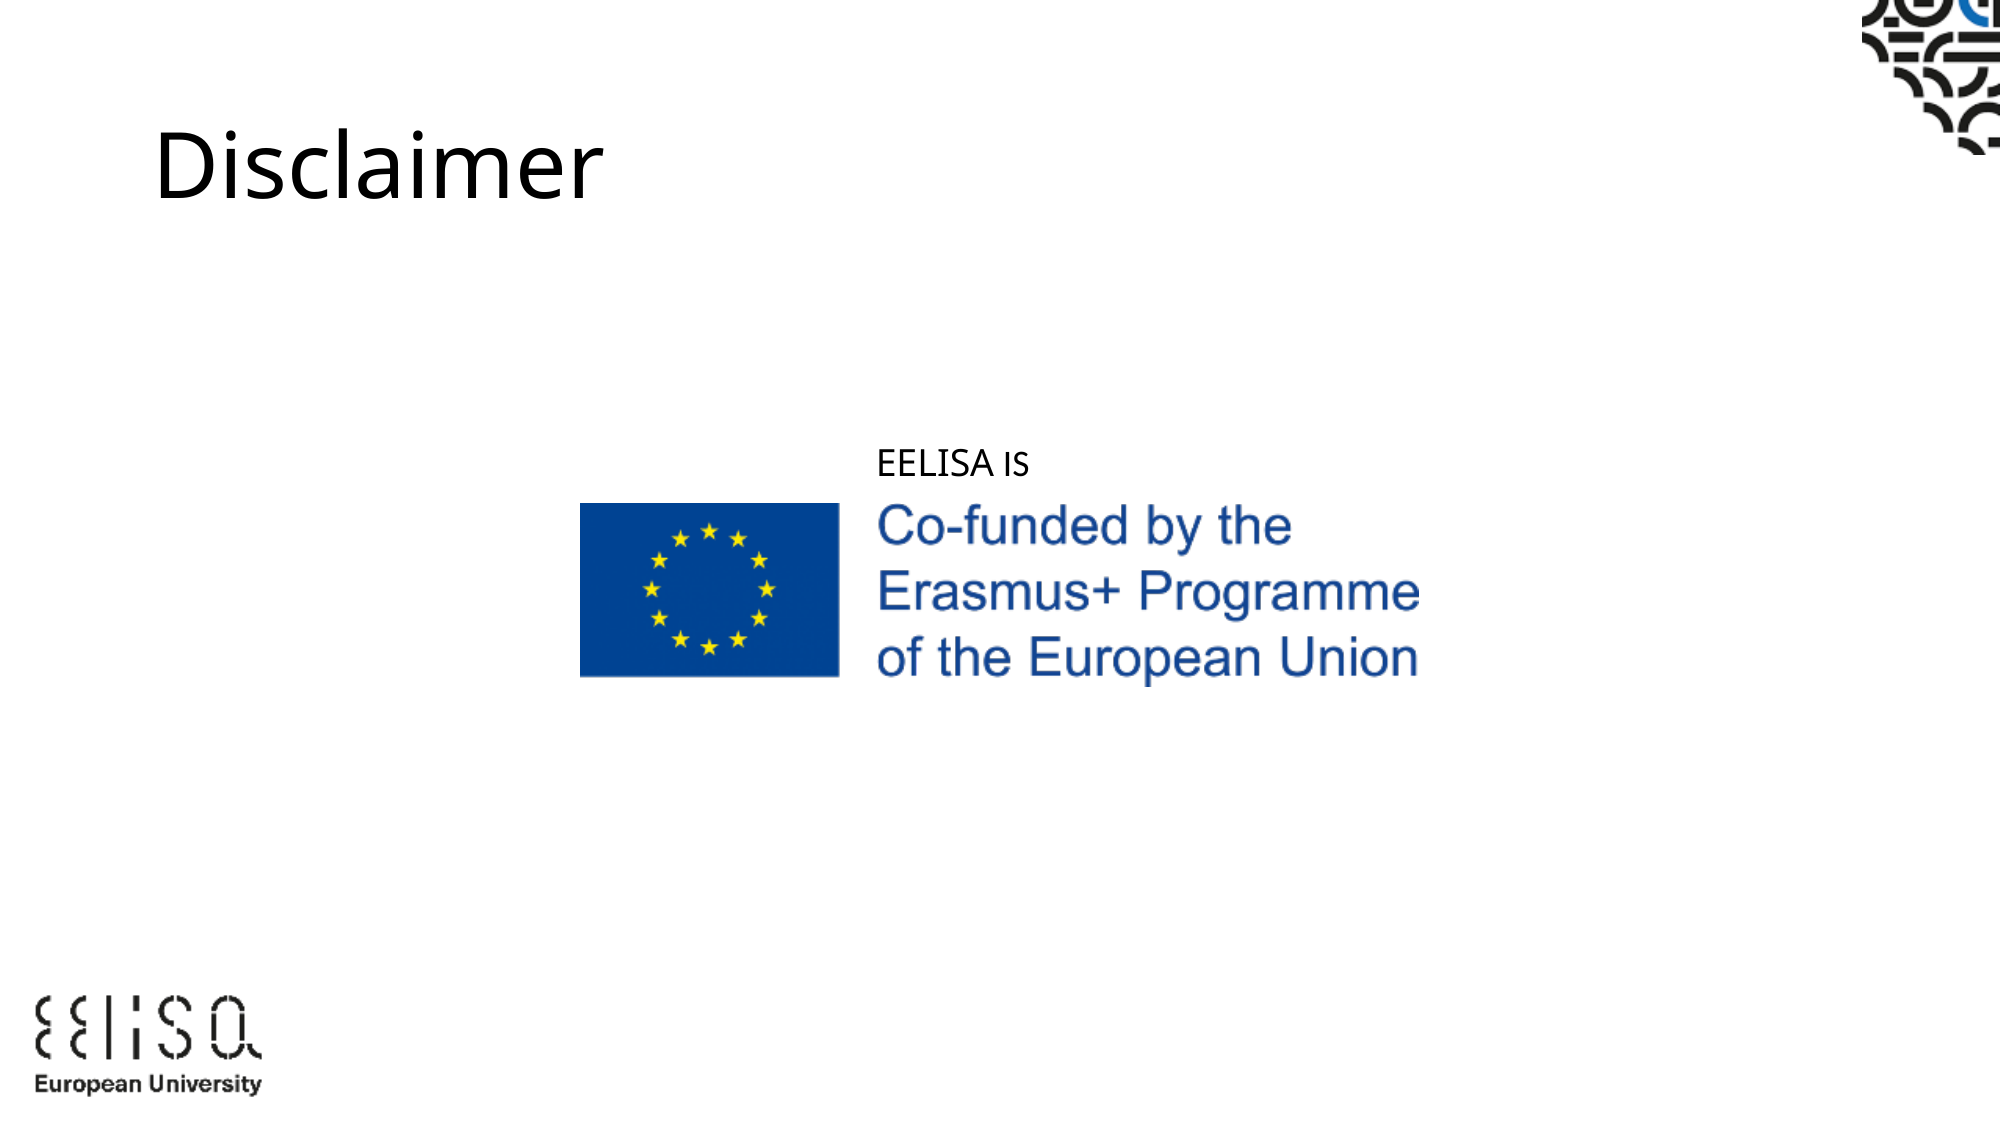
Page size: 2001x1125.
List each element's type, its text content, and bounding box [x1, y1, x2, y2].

picture [0, 963, 298, 1125]
title Disclaimer [137, 59, 1863, 278]
picture [580, 503, 1419, 687]
text_box EELISA IS [861, 431, 1164, 491]
picture [1862, 0, 2000, 155]
